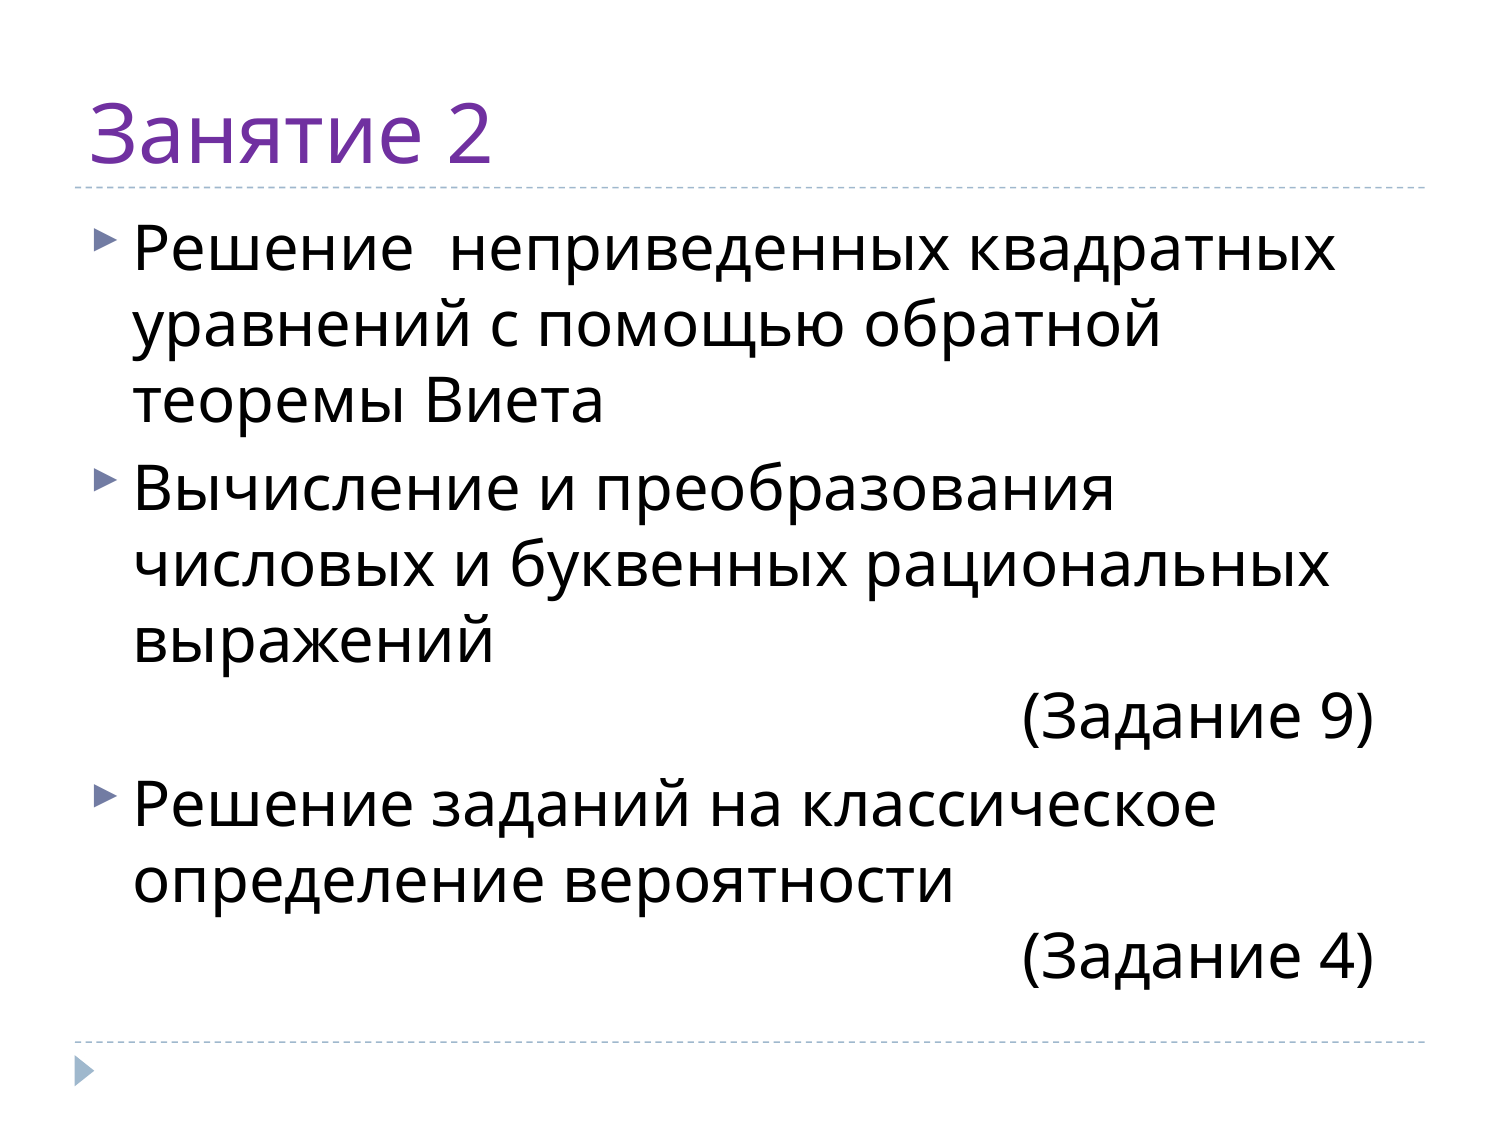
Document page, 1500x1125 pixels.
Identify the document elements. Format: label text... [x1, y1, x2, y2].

list Решение неприведенных квадратных уравнений с помощью обратной теоремы Виета Вычисление и преобразования числовых и буквенных рациональных выражений (Задание 9) Решение заданий на классическое определение вероятности (Задание 4) [75, 200, 1425, 1010]
title Занятие 2 [75, 24, 1425, 188]
